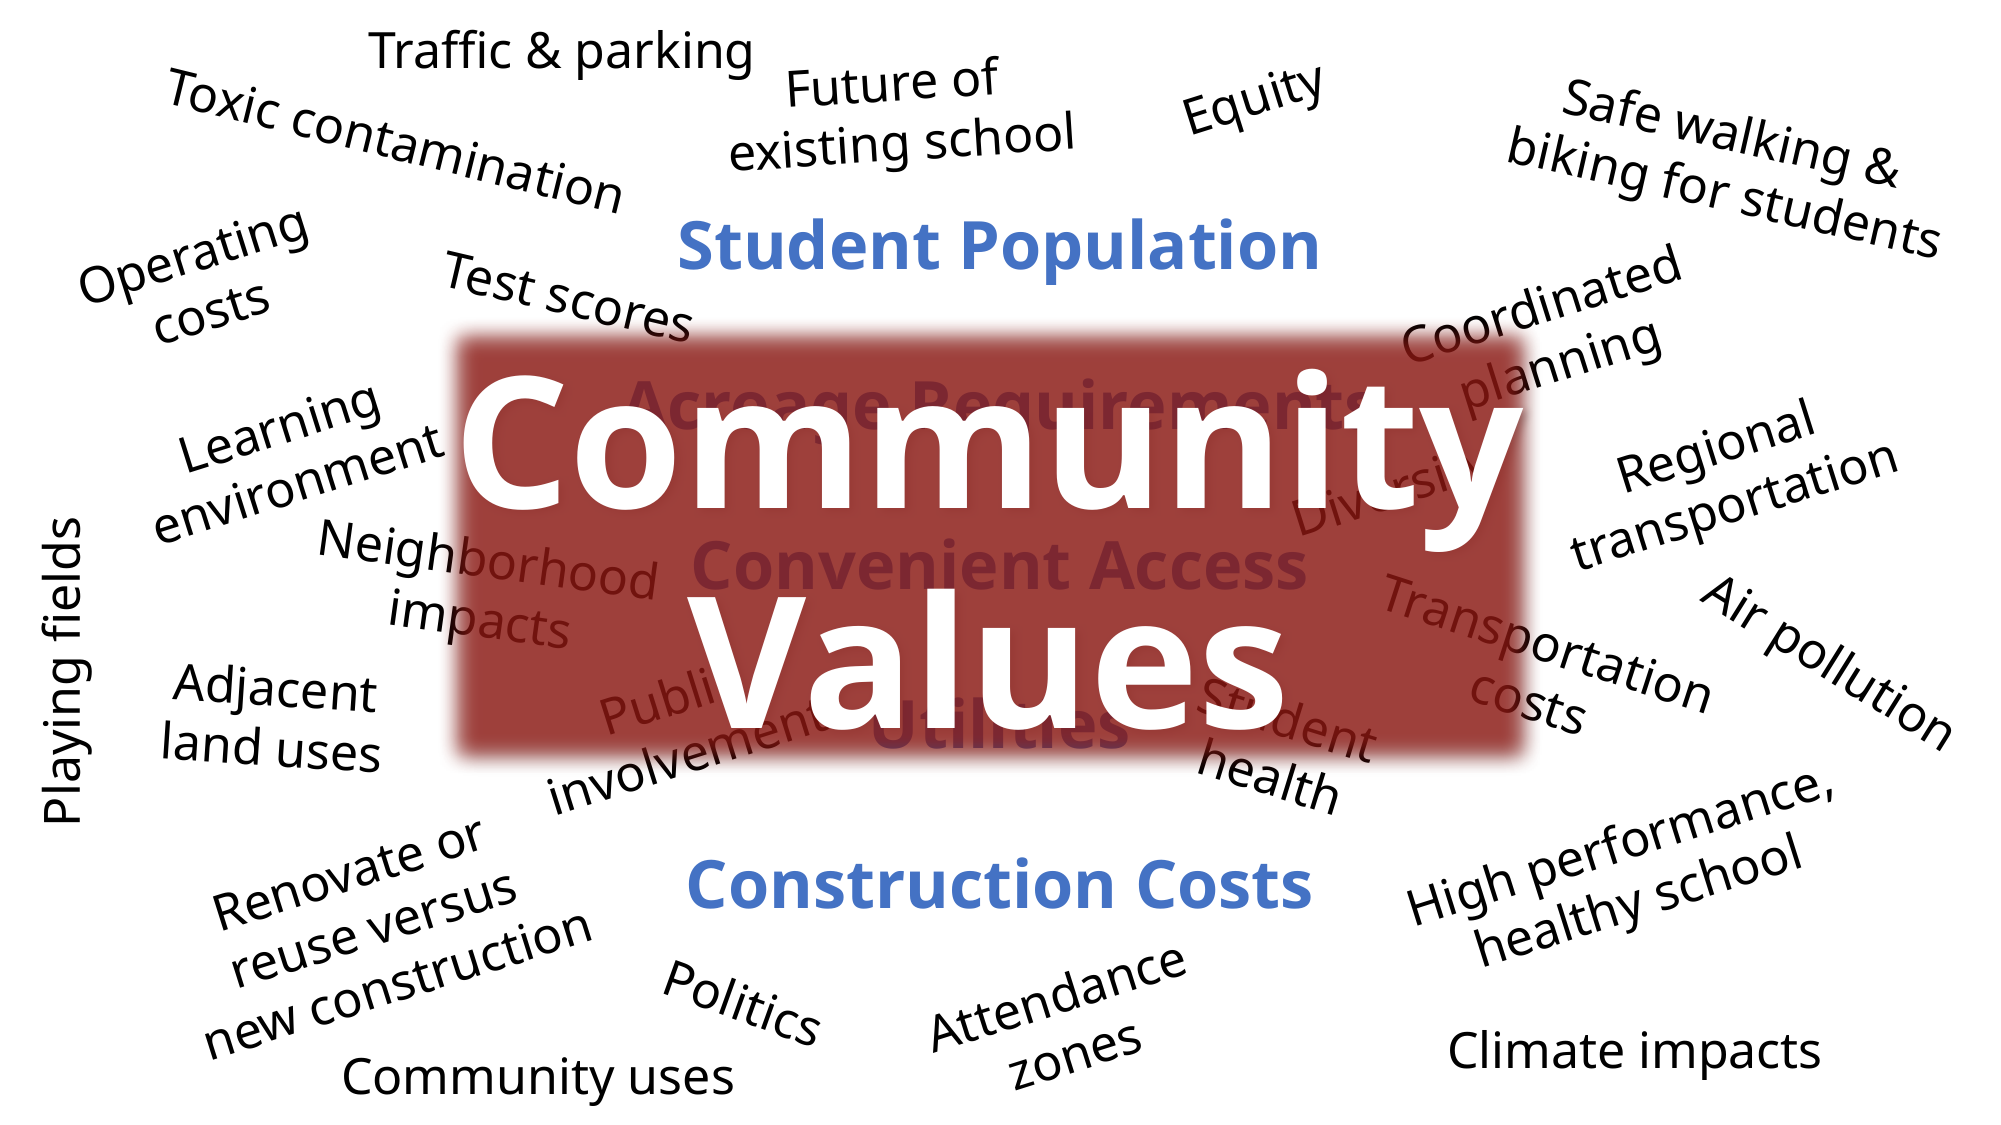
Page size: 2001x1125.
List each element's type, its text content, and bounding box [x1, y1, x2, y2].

text_box Coordinated planning [1376, 219, 1724, 406]
text_box Neighborhood impacts [290, 502, 442, 650]
text_box Climate impacts [1432, 1011, 1838, 1086]
text_box Attendance zones [902, 913, 1228, 1125]
text_box Safe walking & biking for students [1486, 43, 1979, 281]
text_box Politics [639, 933, 849, 1070]
text_box Toxic contamination [143, 43, 649, 236]
text_box Adjacent land uses [143, 640, 405, 792]
text_box Renovate or reuse versus new construction [129, 775, 616, 1087]
text_box Community uses [326, 1036, 751, 1112]
text_box Regional transportation [1540, 353, 1922, 593]
text_box Air pollution [1677, 546, 1988, 777]
text_box Test scores [421, 226, 718, 326]
text_box Future of existing school [687, 29, 1115, 192]
text_box High performance, healthy school [1382, 734, 1875, 1006]
text_box Learning environment [108, 338, 442, 568]
text_box Operating costs [53, 176, 350, 386]
text_box Student Population Acreage Requirements Convenient Access Utilities Construction Costs [568, 143, 1432, 321]
text_box Playing fields [22, 501, 97, 842]
text_box Public involvement [524, 772, 753, 838]
text_box Community Values [473, 351, 1508, 740]
text_box Transportation costs [1540, 600, 1740, 785]
text_box Equity [1158, 33, 1349, 158]
text_box Traffic & parking [353, 11, 771, 86]
text_box Student health [1158, 772, 1385, 843]
text_box Student Population Acreage Requirements Convenient Access Utilities Construction Costs [568, 773, 1432, 982]
